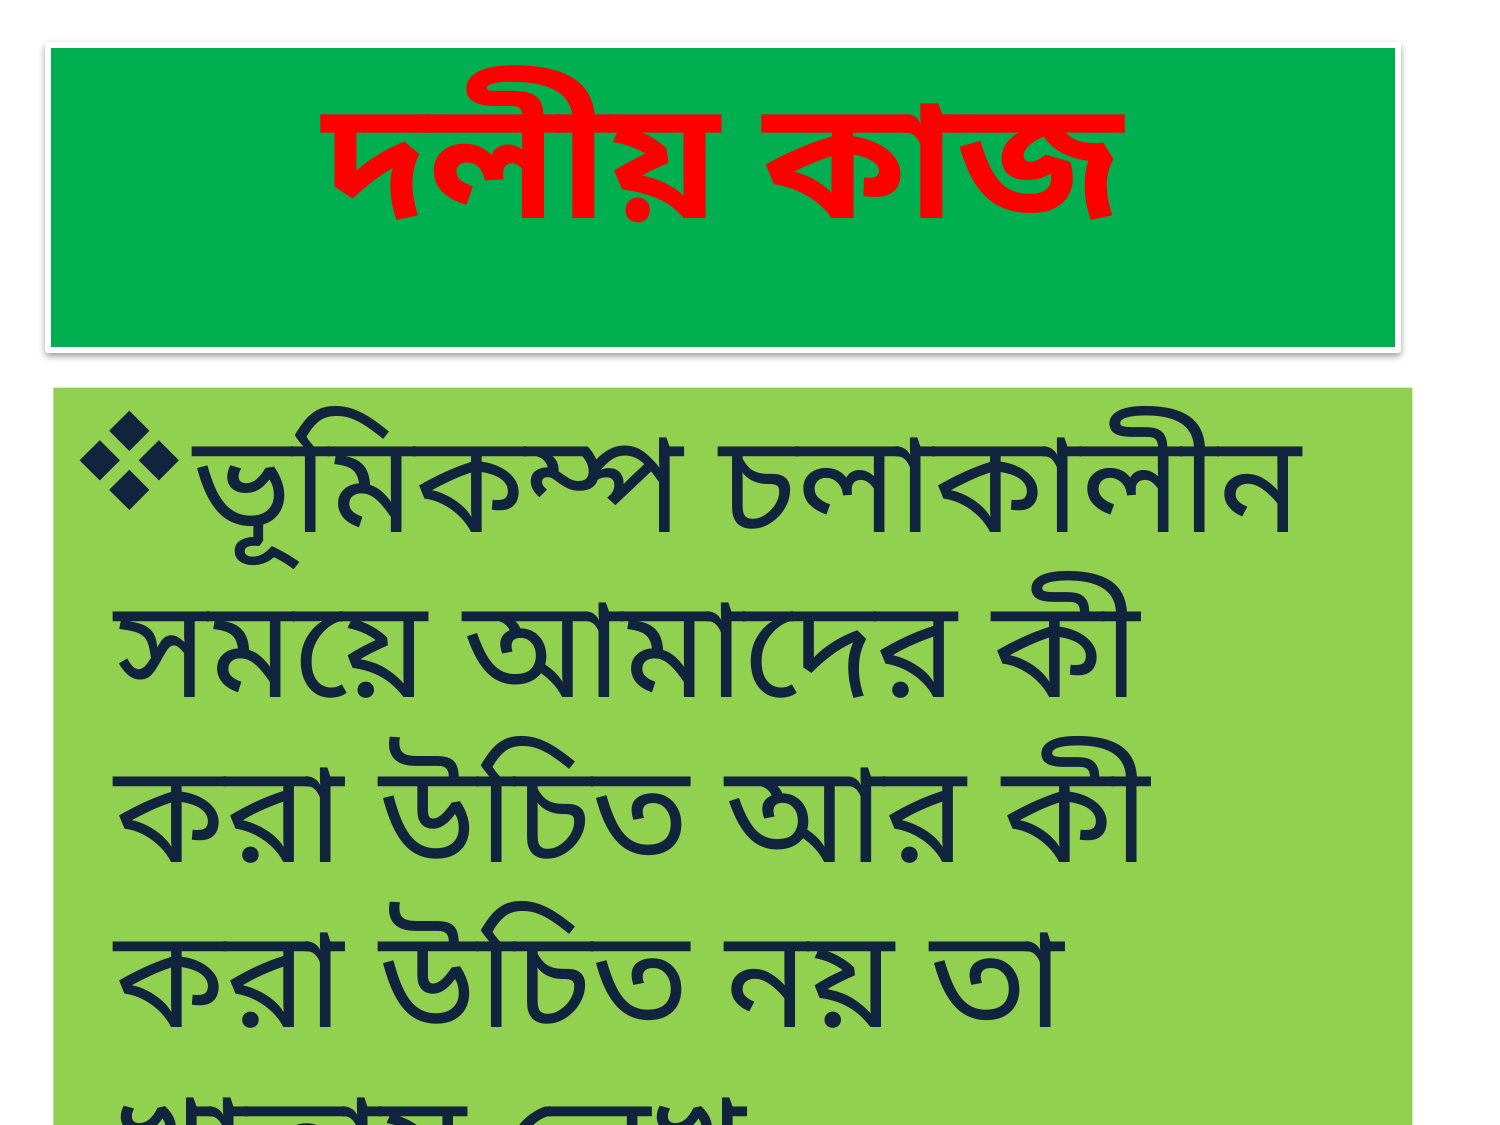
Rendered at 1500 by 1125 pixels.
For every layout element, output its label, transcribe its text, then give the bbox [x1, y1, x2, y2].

text_box ভূমিকম্প চলাকালীন সময়ে আমাদের কী করা উচিত আর কী করা উচিত নয় তা খাতায় লেখ [53, 387, 1413, 1125]
text_box দলীয় কাজ [45, 42, 1401, 353]
